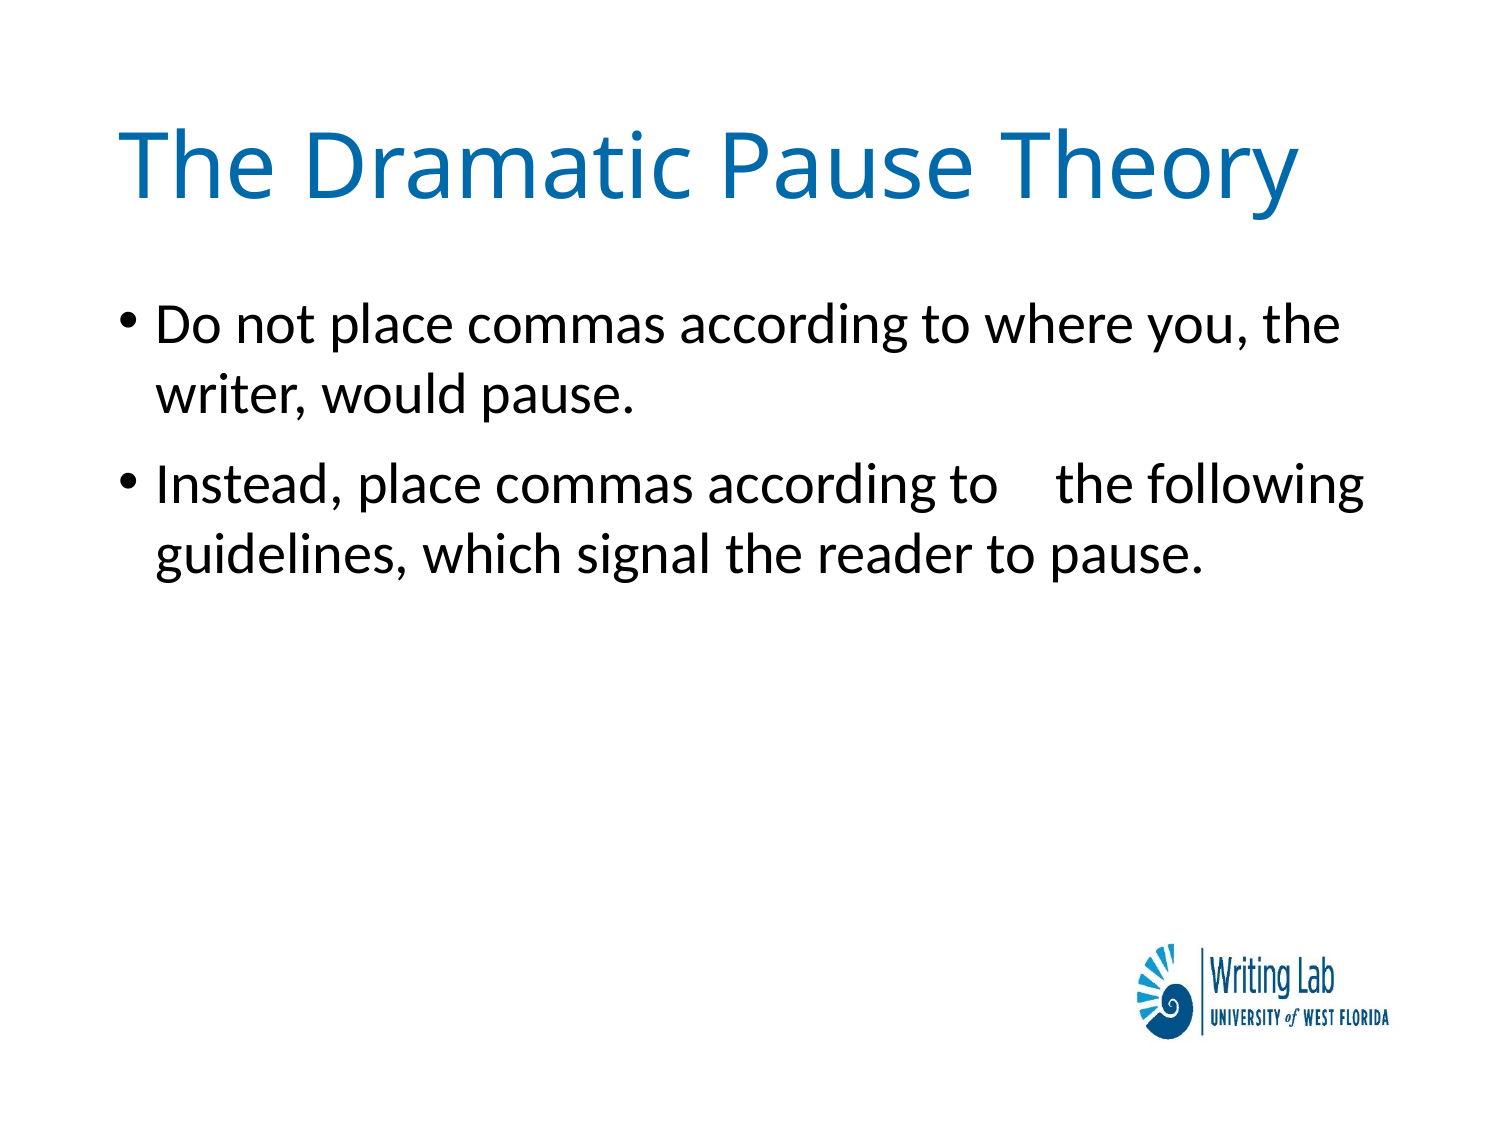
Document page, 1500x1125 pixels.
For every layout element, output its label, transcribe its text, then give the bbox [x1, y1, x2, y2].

title The Dramatic Pause Theory [103, 59, 1397, 277]
picture [1126, 911, 1408, 1072]
list Do not place commas according to where you, the writer, would pause. Instead, place commas according to the following guidelines, which signal the reader to pause. [103, 277, 1397, 992]
